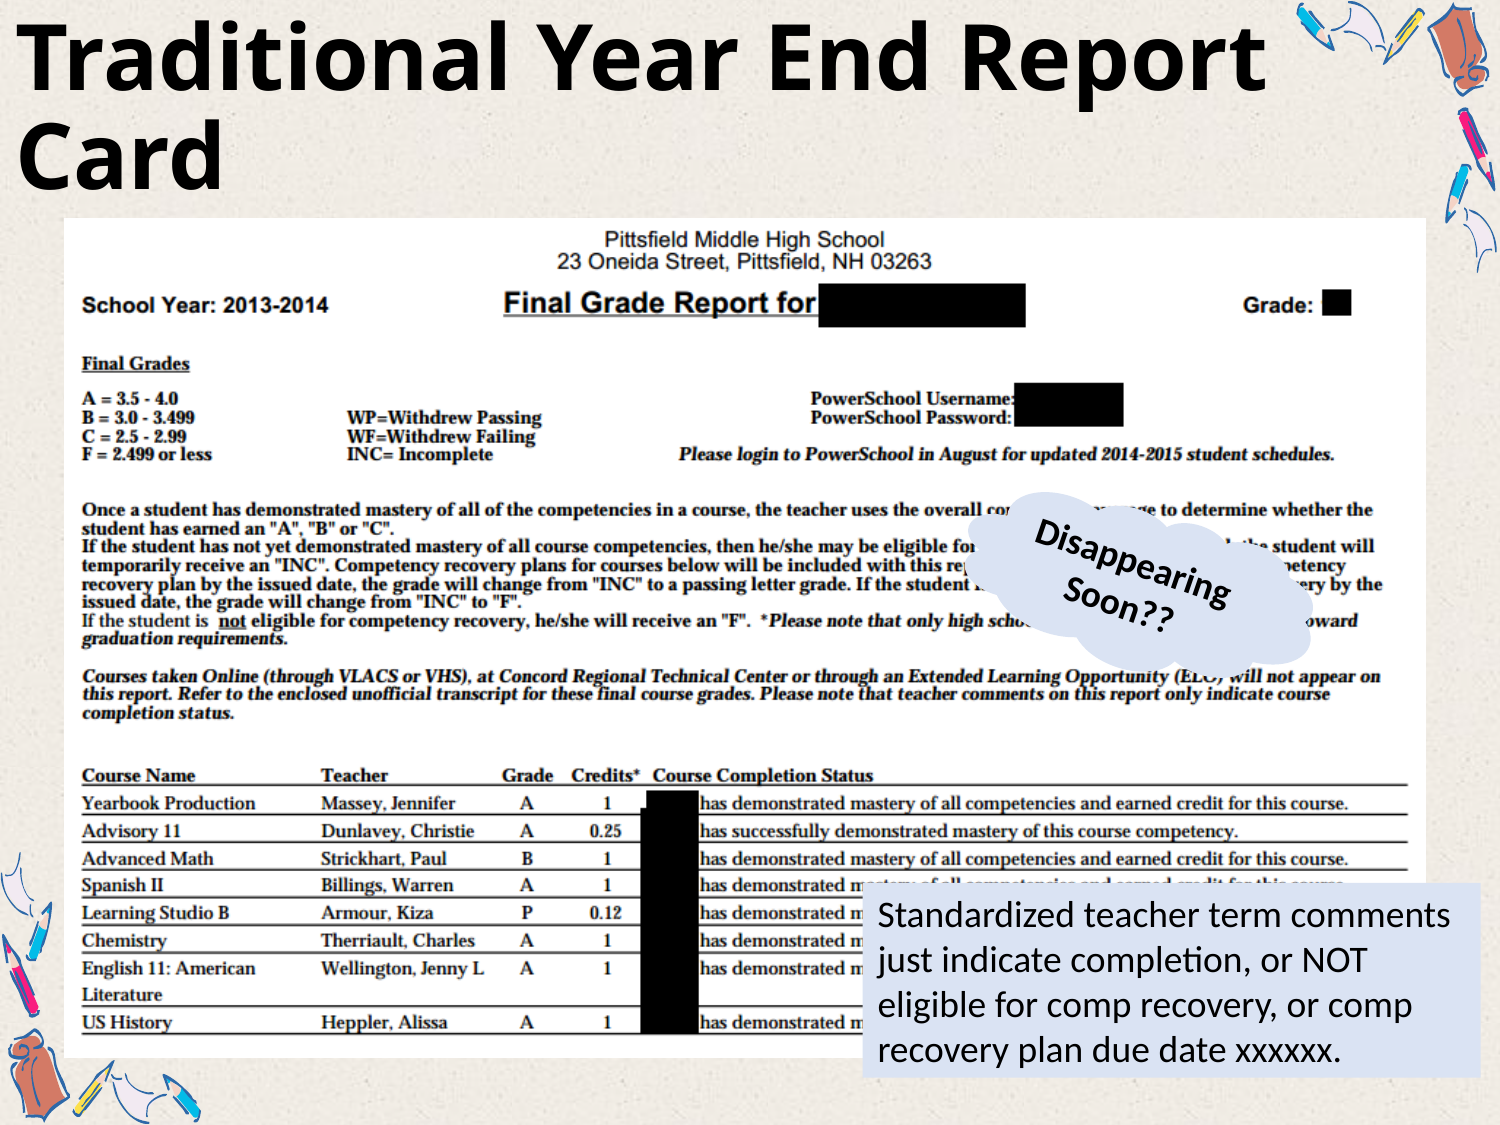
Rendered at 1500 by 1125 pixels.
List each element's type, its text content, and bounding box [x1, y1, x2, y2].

picture [64, 218, 1426, 1058]
title Traditional Year End Report Card [0, 1, 1294, 219]
text_box Standardized teacher term comments just indicate completion, or NOT eligible for comp recovery, or comp recovery plan due date xxxxxx. [862, 882, 1481, 1078]
